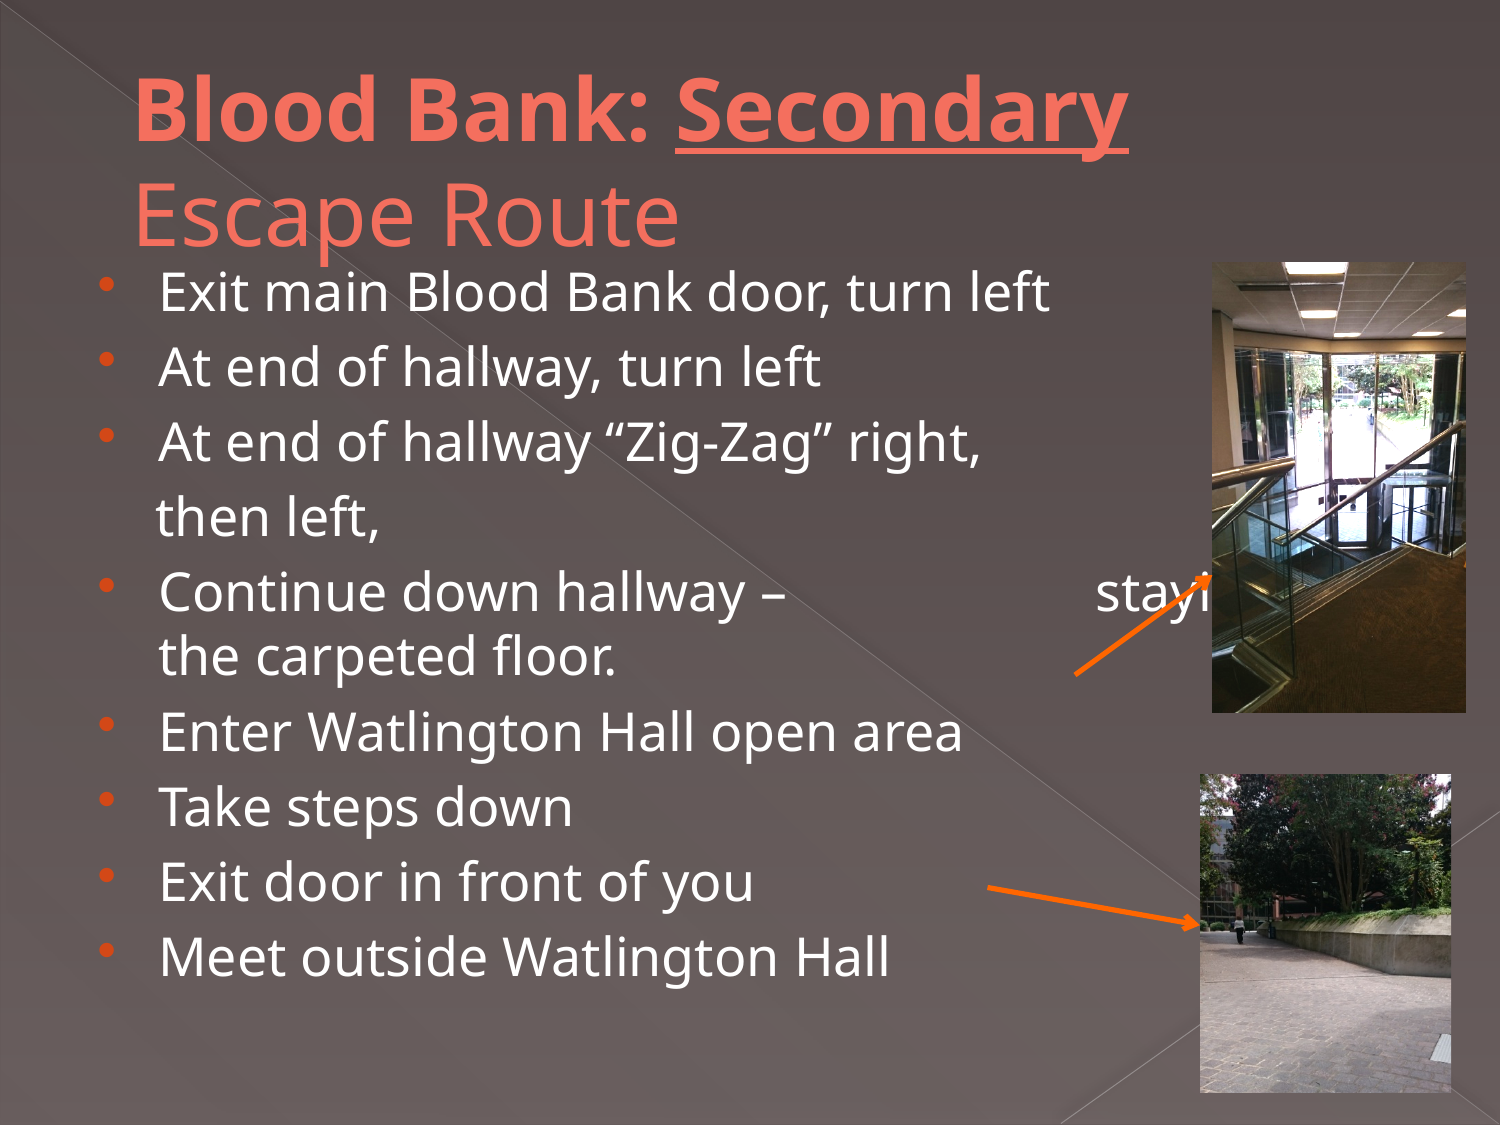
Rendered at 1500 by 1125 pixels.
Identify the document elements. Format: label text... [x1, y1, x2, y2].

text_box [1074, 574, 1213, 676]
picture [1199, 774, 1452, 1093]
list Exit main Blood Bank door, turn left At end of hallway, turn left At end of hallway “Zig-Zag” right, then left, Continue down hallway – staying on the carpeted floor. Enter Watlington Hall open area Take steps down Exit door in front of you Meet outside Watlington Hall [75, 249, 1425, 1000]
picture [1212, 262, 1466, 713]
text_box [987, 887, 1201, 926]
title Blood Bank: Secondary Escape Route [37, 43, 1463, 274]
